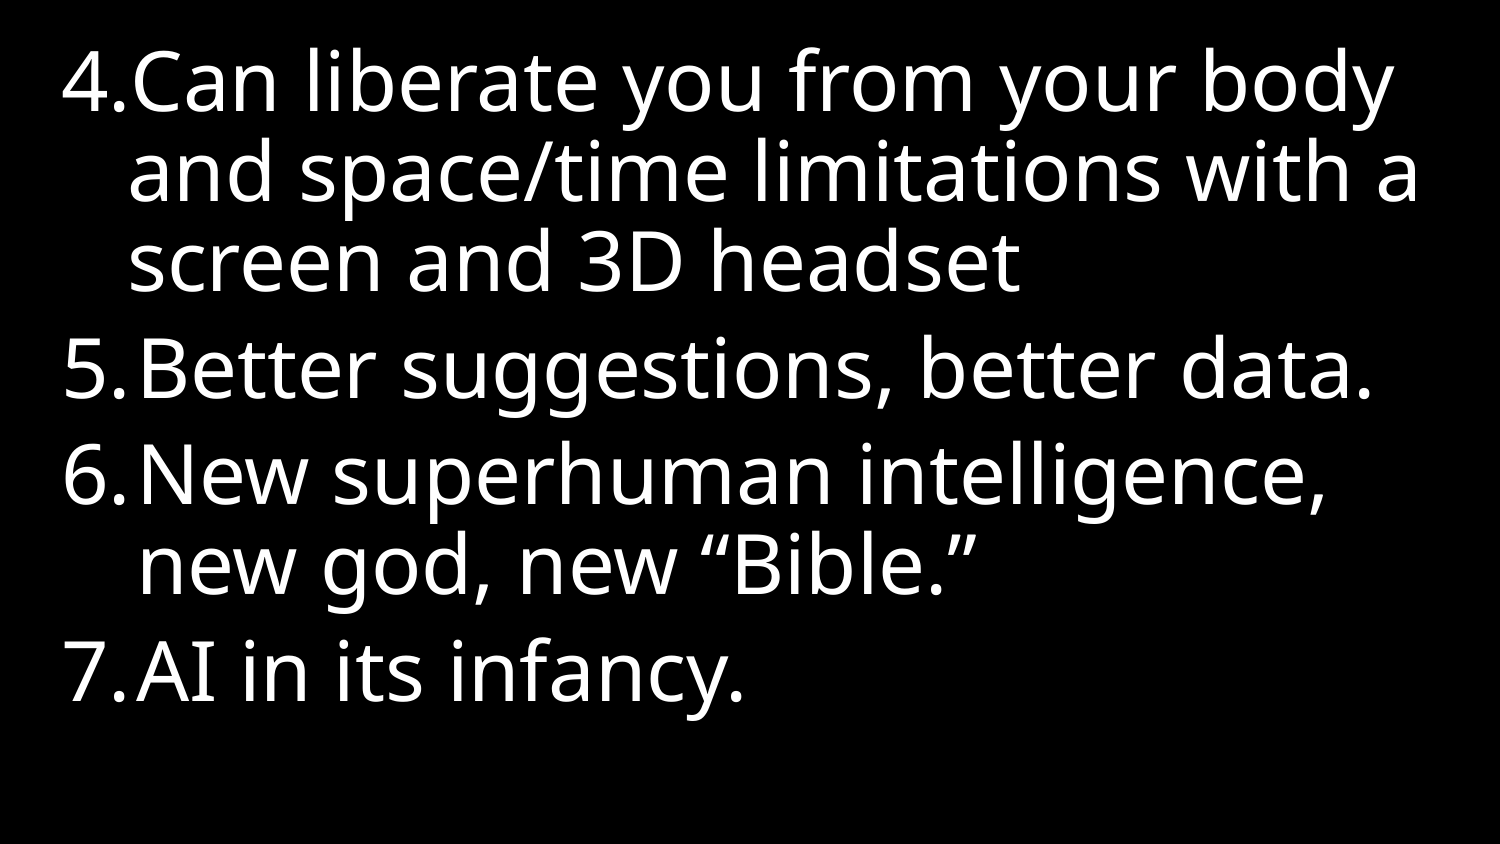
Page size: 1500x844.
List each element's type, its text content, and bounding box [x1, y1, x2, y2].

subtitle Can liberate you from your body and space/time limitations with a screen and 3D headset Better suggestions, better data. New superhuman intelligence, new god, new “Bible.” AI in its infancy. [50, 34, 1450, 797]
